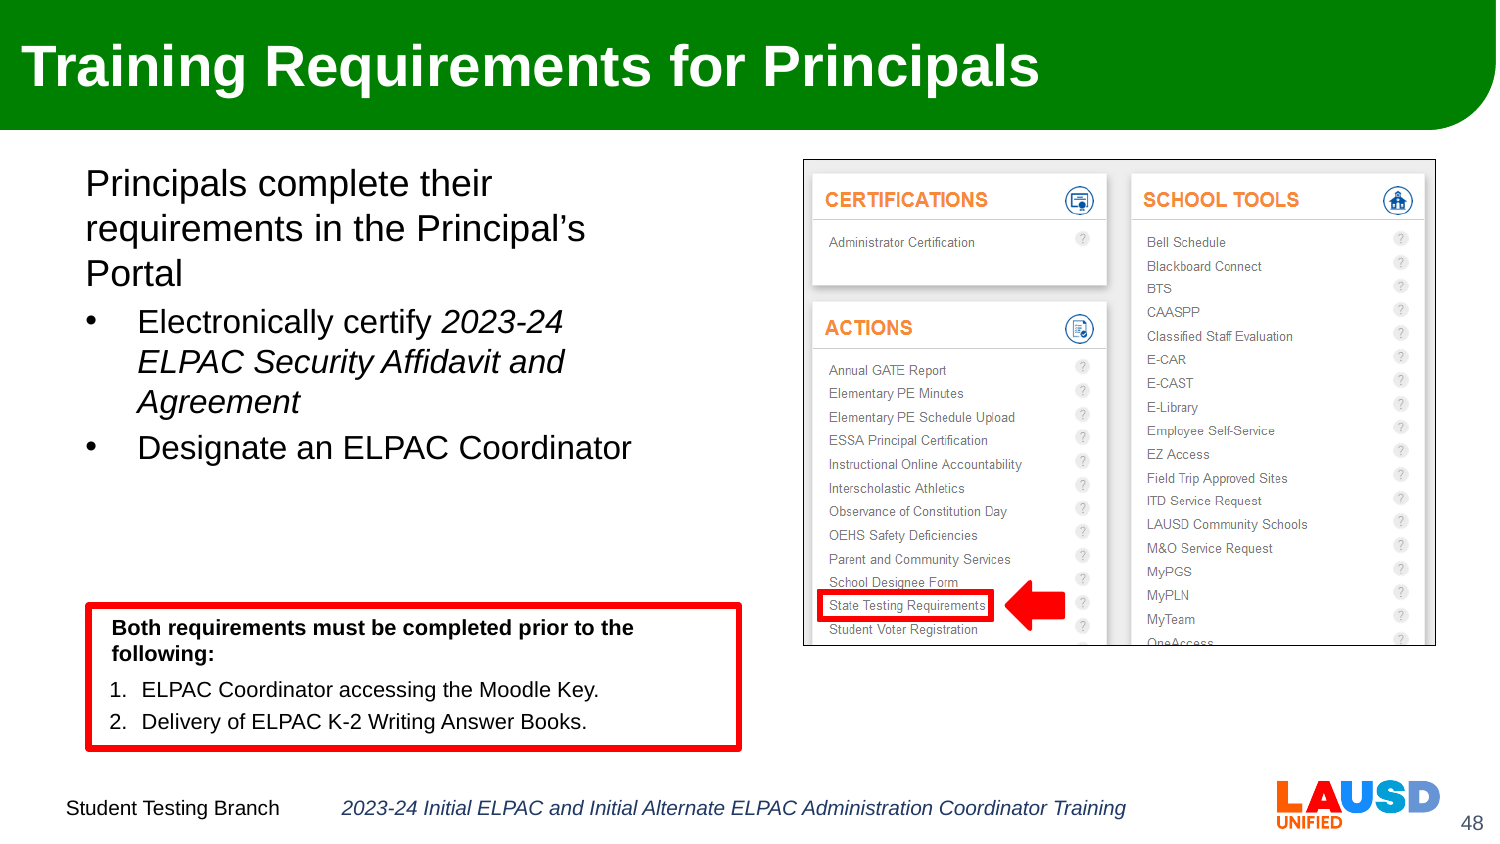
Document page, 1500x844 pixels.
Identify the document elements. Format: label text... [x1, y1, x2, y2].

title Training Requirements for Principals [6, 0, 1351, 127]
picture [1277, 780, 1440, 829]
text_box Both requirements must be completed prior to the following: ELPAC Coordinator accessing the Moodle Key. Delivery of ELPAC K-2 Writing Answer Books. [88, 605, 740, 749]
picture [803, 159, 1436, 646]
footer 2023-24 Initial ELPAC and Initial Alternate ELPAC Administration Coordinator Training [326, 787, 1258, 828]
list Principals complete their requirements in the Principal’s Portal Electronically certify 2023-24 ELPAC Security Affidavit and Agreement Designate an ELPAC Coordinator [51, 153, 670, 776]
